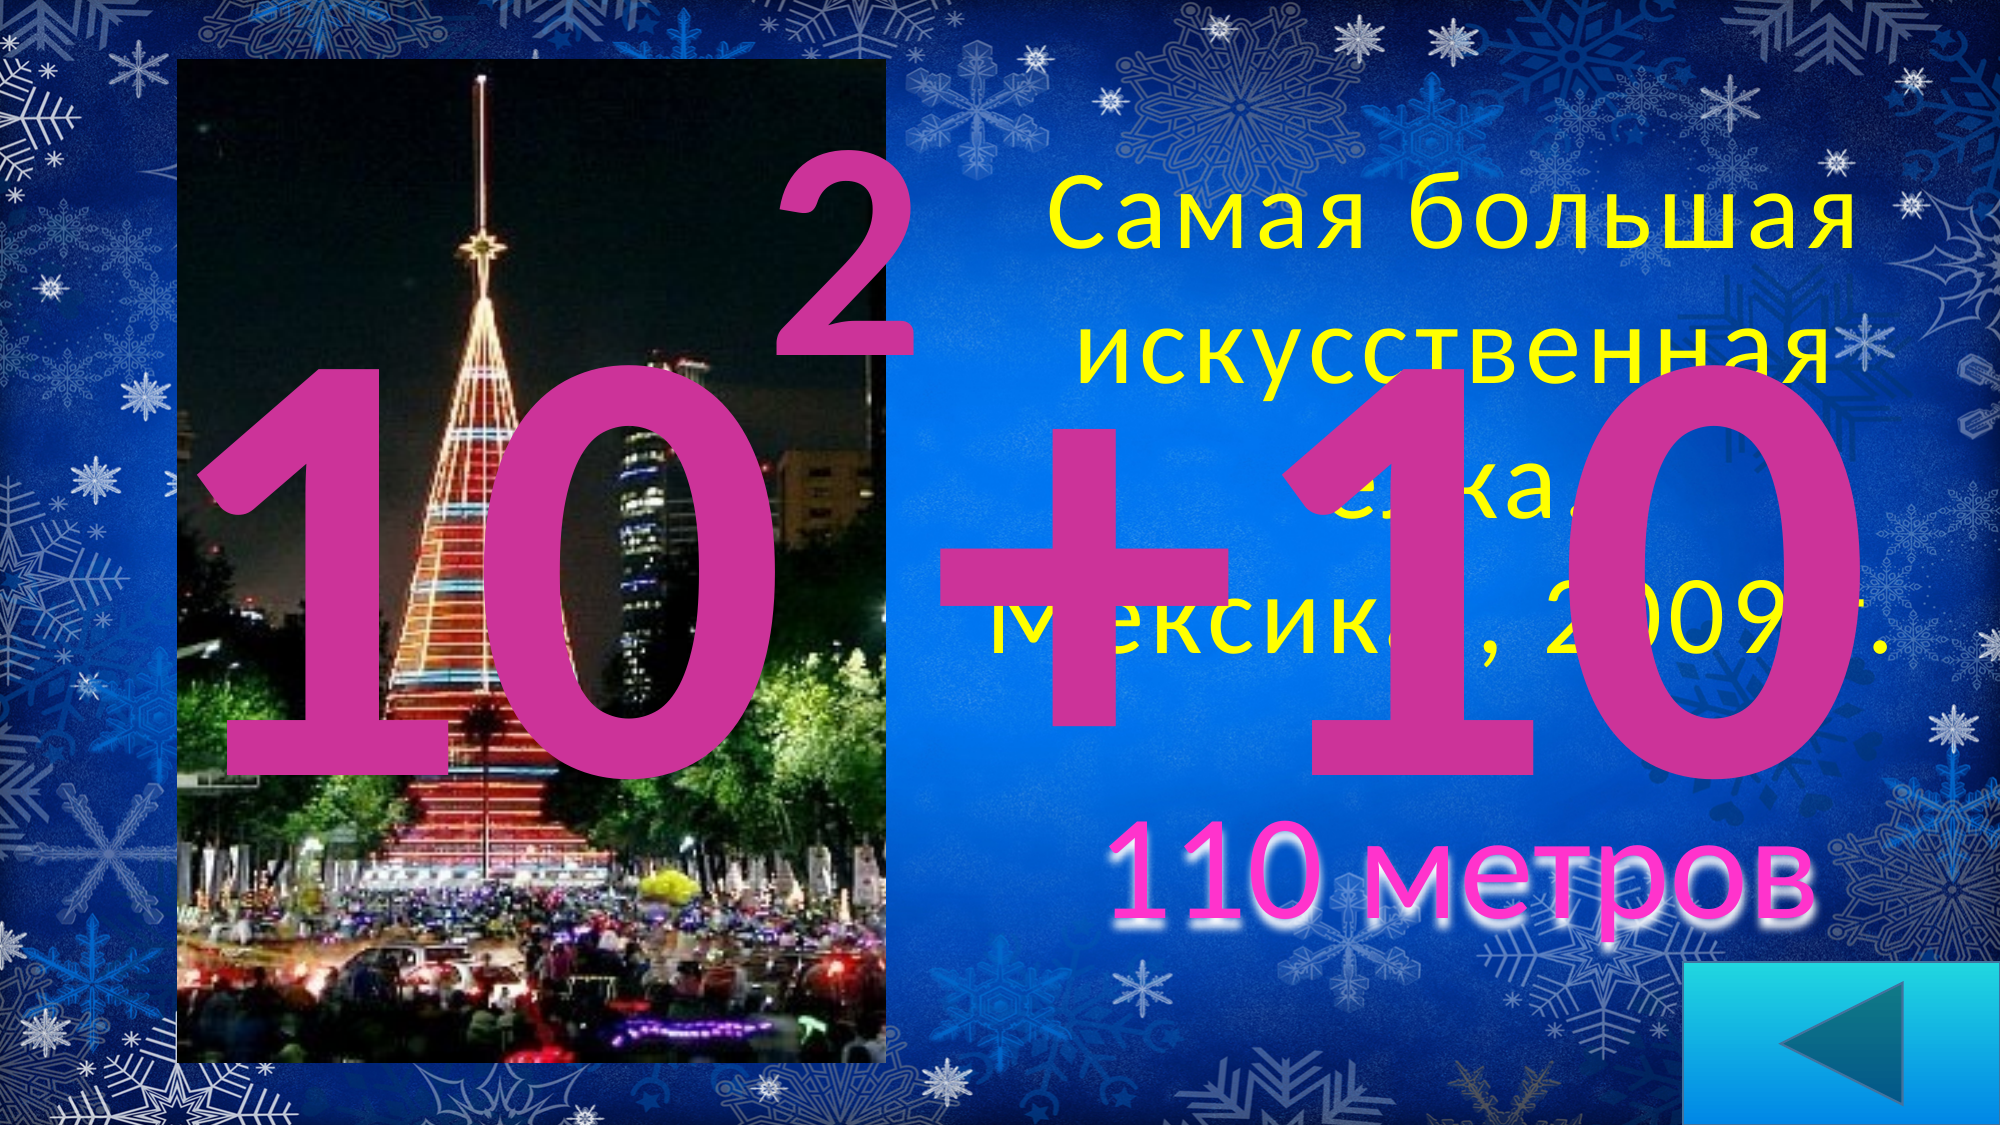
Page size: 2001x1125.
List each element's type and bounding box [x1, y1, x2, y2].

picture [0, 0, 2000, 1125]
text_box [140, 35, 2000, 1125]
